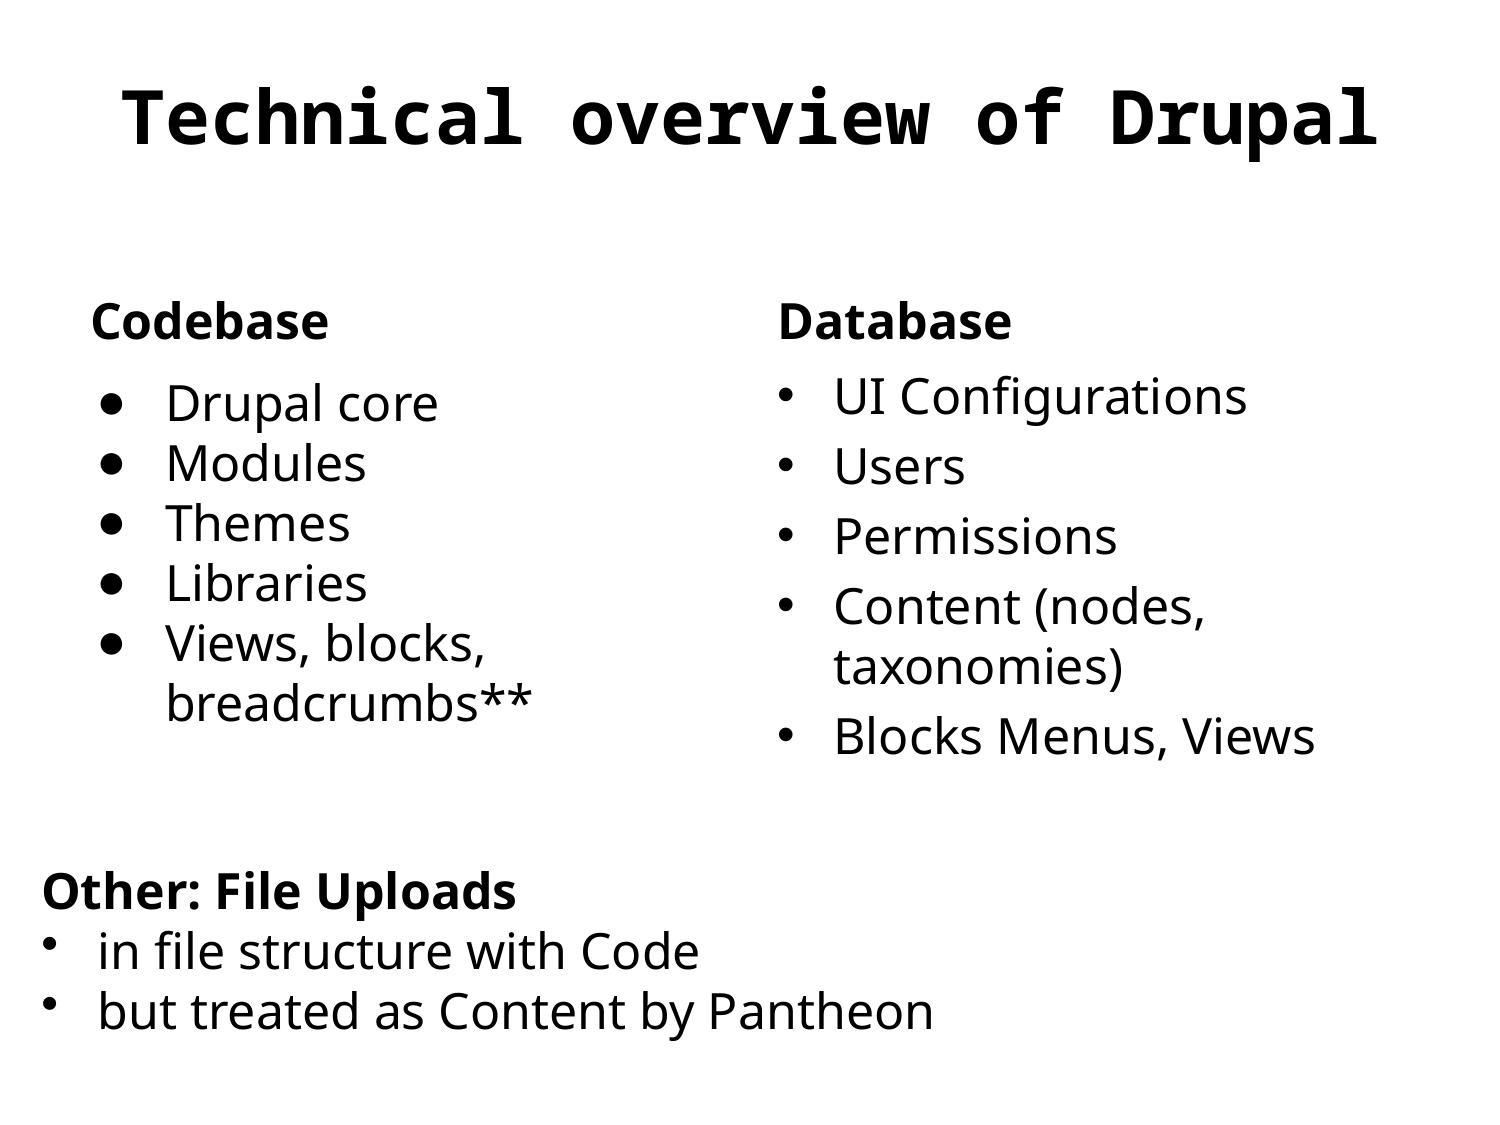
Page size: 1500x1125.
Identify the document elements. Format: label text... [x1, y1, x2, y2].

title Technical overview of Drupal [75, 45, 1425, 175]
list Drupal core Modules Themes Libraries Views, blocks, breadcrumbs** [75, 356, 738, 851]
list UI Configurations Users Permissions Content (nodes, taxonomies) Blocks Menus, Views [761, 356, 1425, 1005]
list Database [761, 251, 1425, 356]
list Codebase [75, 251, 738, 356]
text_box Other: File Uploads in file structure with Code but treated as Content by Pantheon [26, 851, 951, 1047]
